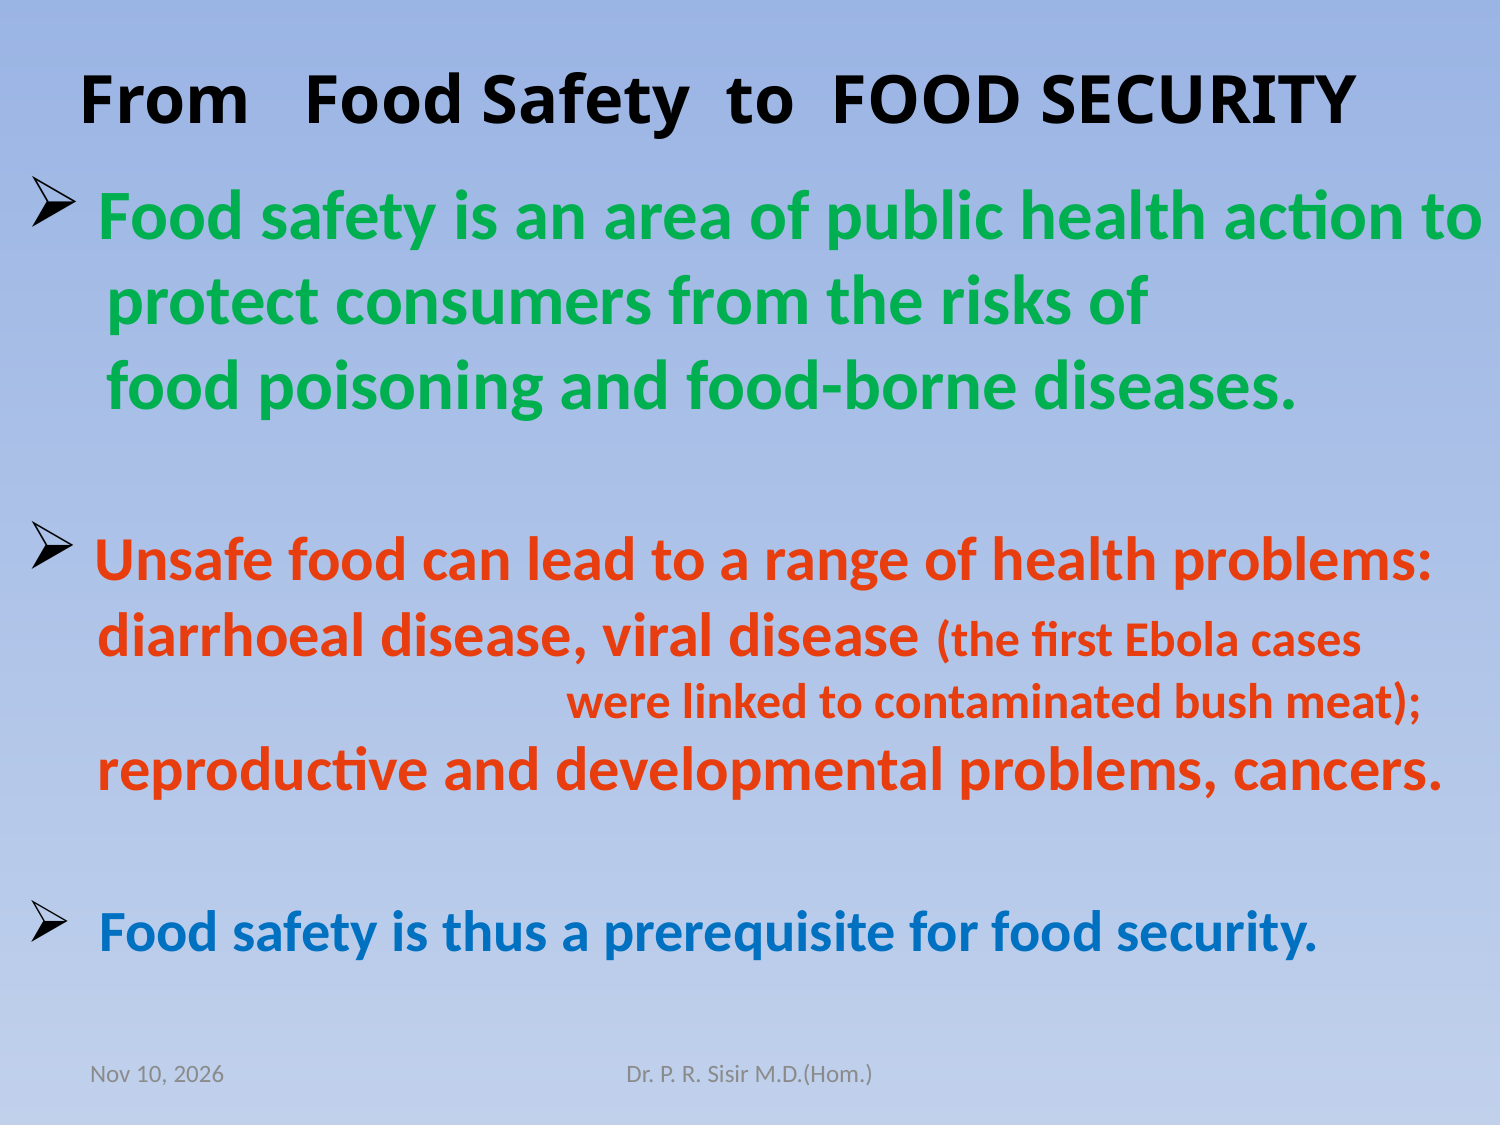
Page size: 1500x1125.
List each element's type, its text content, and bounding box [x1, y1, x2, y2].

slide_number 12-Apr-15 [75, 1042, 425, 1103]
text_box Food safety is an area of public health action to protect consumers from the risks of food poisoning and food-borne diseases. Unsafe food can lead to a range of health problems: diarrhoeal disease, viral disease (the first Ebola cases were linked to contaminated bush meat); reproductive and developmental problems, cancers. Food safety is thus a prerequisite for food security. [11, 161, 1500, 1011]
footer Dr. P. R. Sisir M.D.(Hom.) [512, 1042, 988, 1103]
text_box From Food Safety to FOOD SECURITY [64, 49, 1408, 145]
